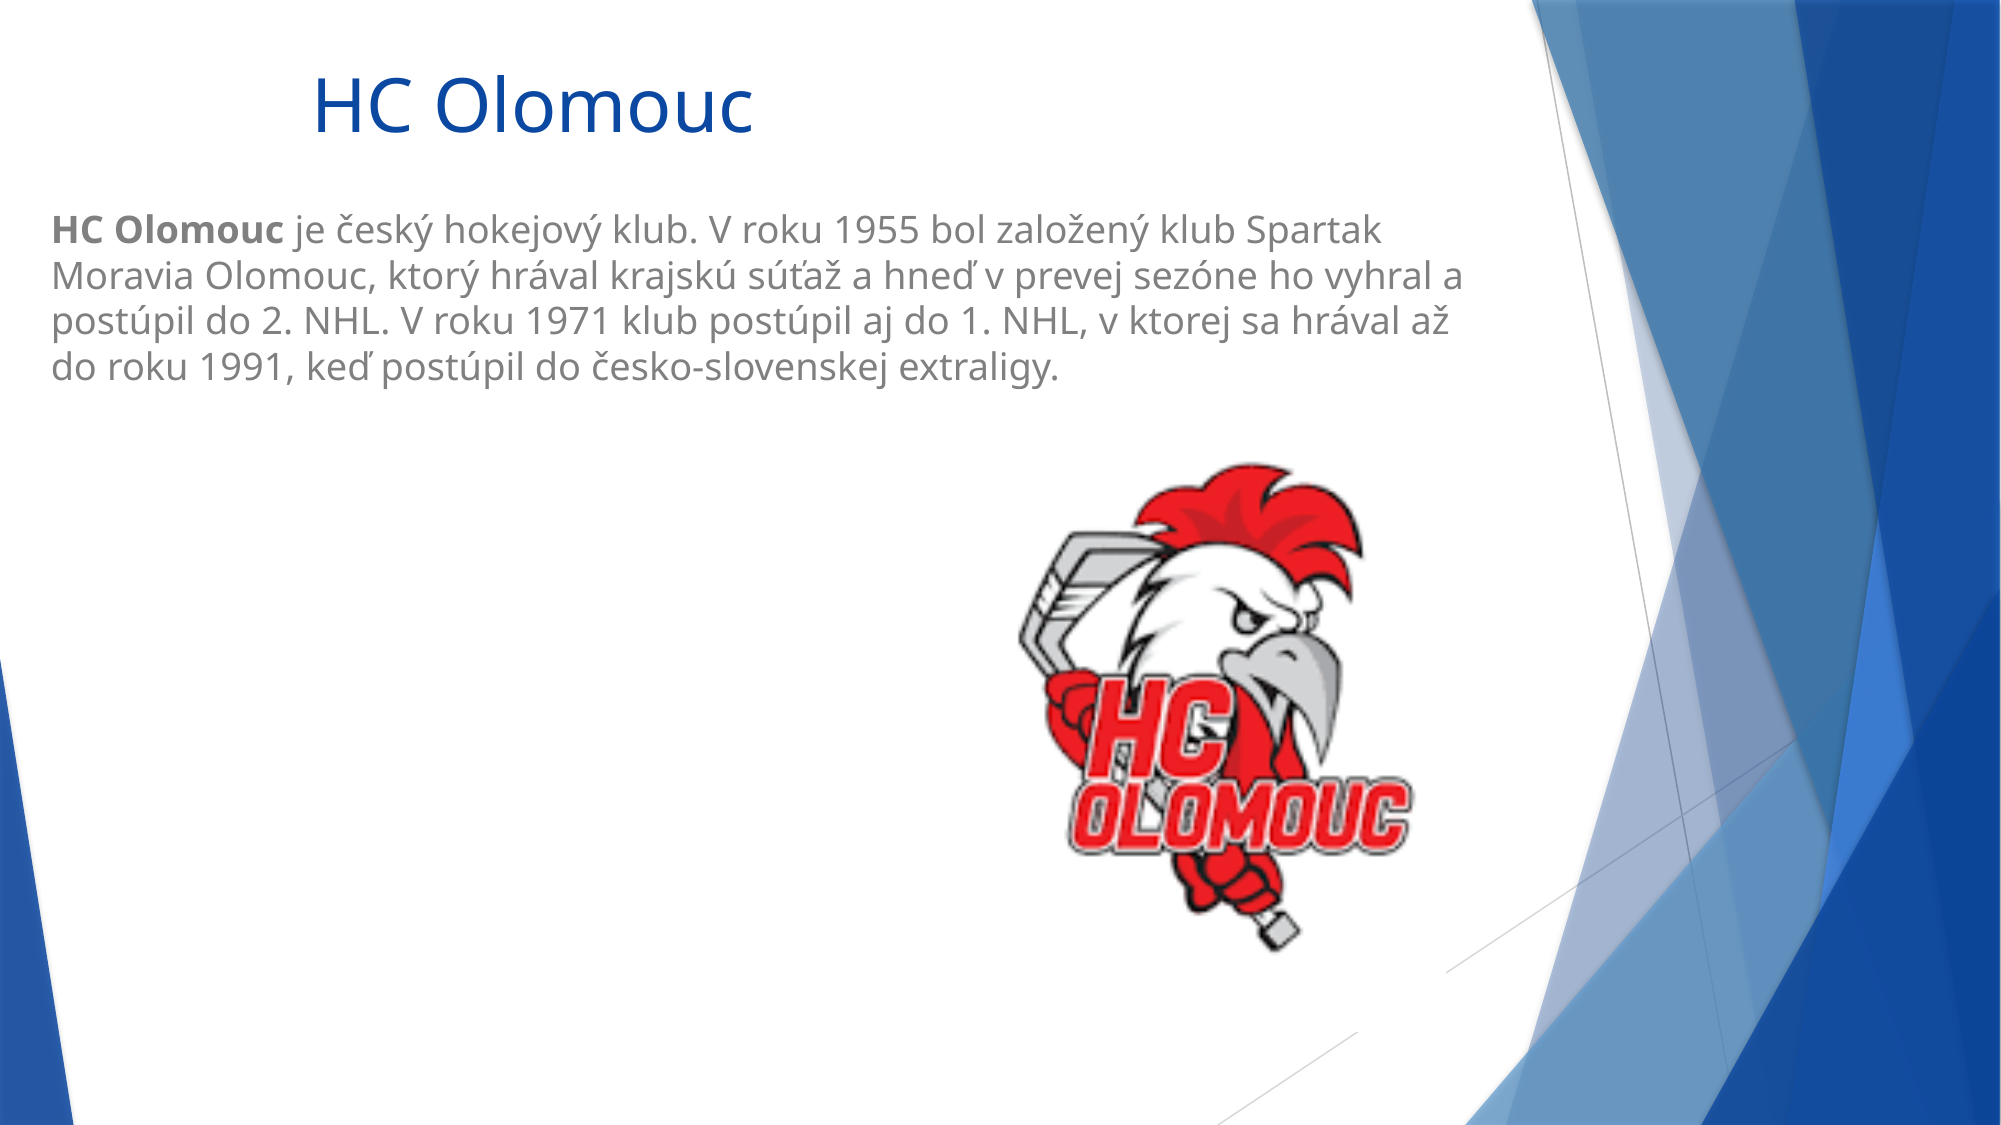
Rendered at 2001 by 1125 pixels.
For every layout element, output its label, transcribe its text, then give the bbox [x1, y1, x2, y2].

title HC Olomouc [296, 0, 1707, 255]
picture [986, 416, 1447, 1032]
list HC Olomouc je český hokejový klub. V roku 1955 bol založený klub Spartak Moravia Olomouc, ktorý hrával krajskú súťaž a hneď v prevej sezóne ho vyhral a postúpil do 2. NHL. V roku 1971 klub postúpil aj do 1. NHL, v ktorej sa hrával až do roku 1991, keď postúpil do česko-slovenskej extraligy. [35, 198, 1489, 425]
